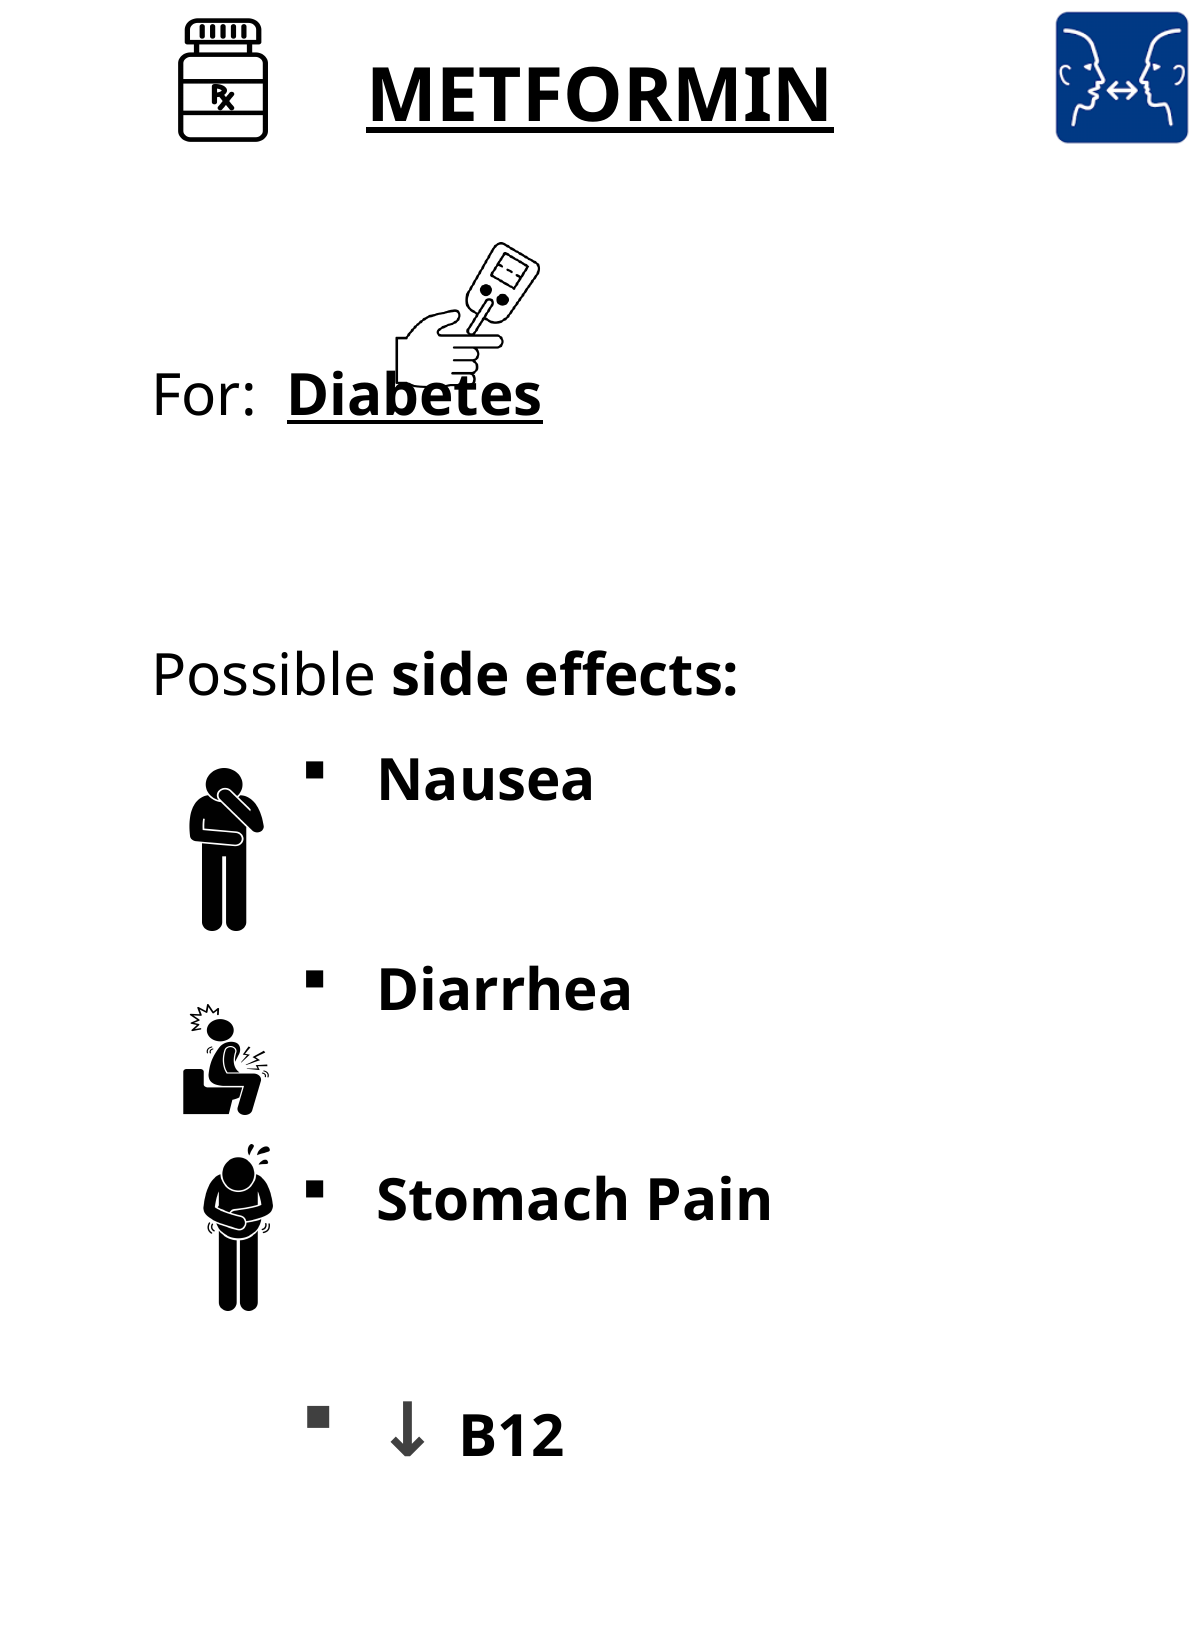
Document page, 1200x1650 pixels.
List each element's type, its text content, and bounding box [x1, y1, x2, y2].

picture [392, 242, 544, 389]
picture [156, 1143, 319, 1311]
text_box METFORMIN [301, 39, 917, 145]
picture [145, 1, 301, 159]
picture [135, 767, 318, 931]
text_box For: Diabetes Possible side effects: Nausea Diarrhea Stomach Pain ↓ B12 [136, 209, 1086, 1480]
picture [1045, 0, 1200, 157]
picture [159, 1003, 294, 1116]
